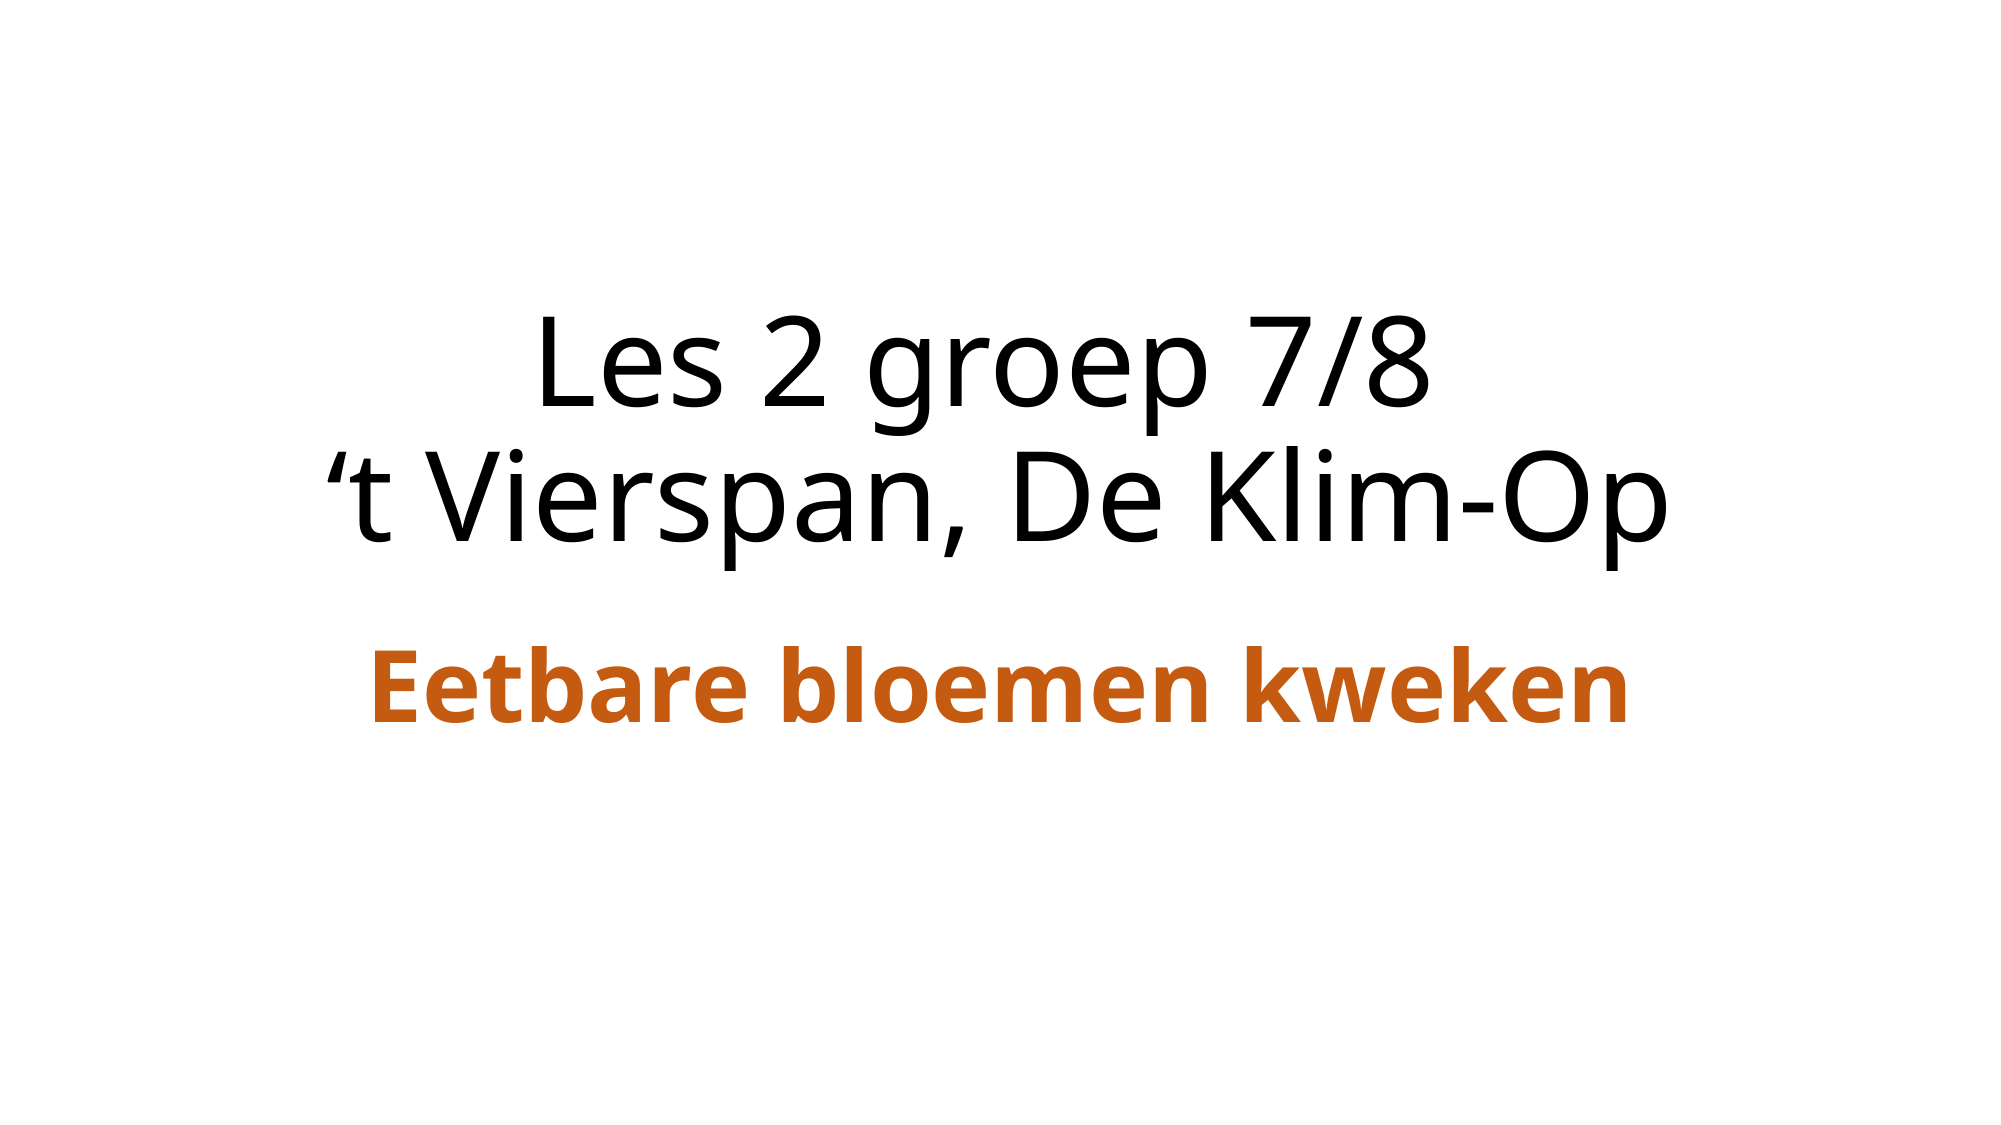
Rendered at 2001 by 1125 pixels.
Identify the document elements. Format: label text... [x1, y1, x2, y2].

title Les 2 groep 7/8 ‘t Vierspan, De Klim-Op [249, 184, 1750, 576]
subtitle Eetbare bloemen kweken [249, 628, 1750, 863]
